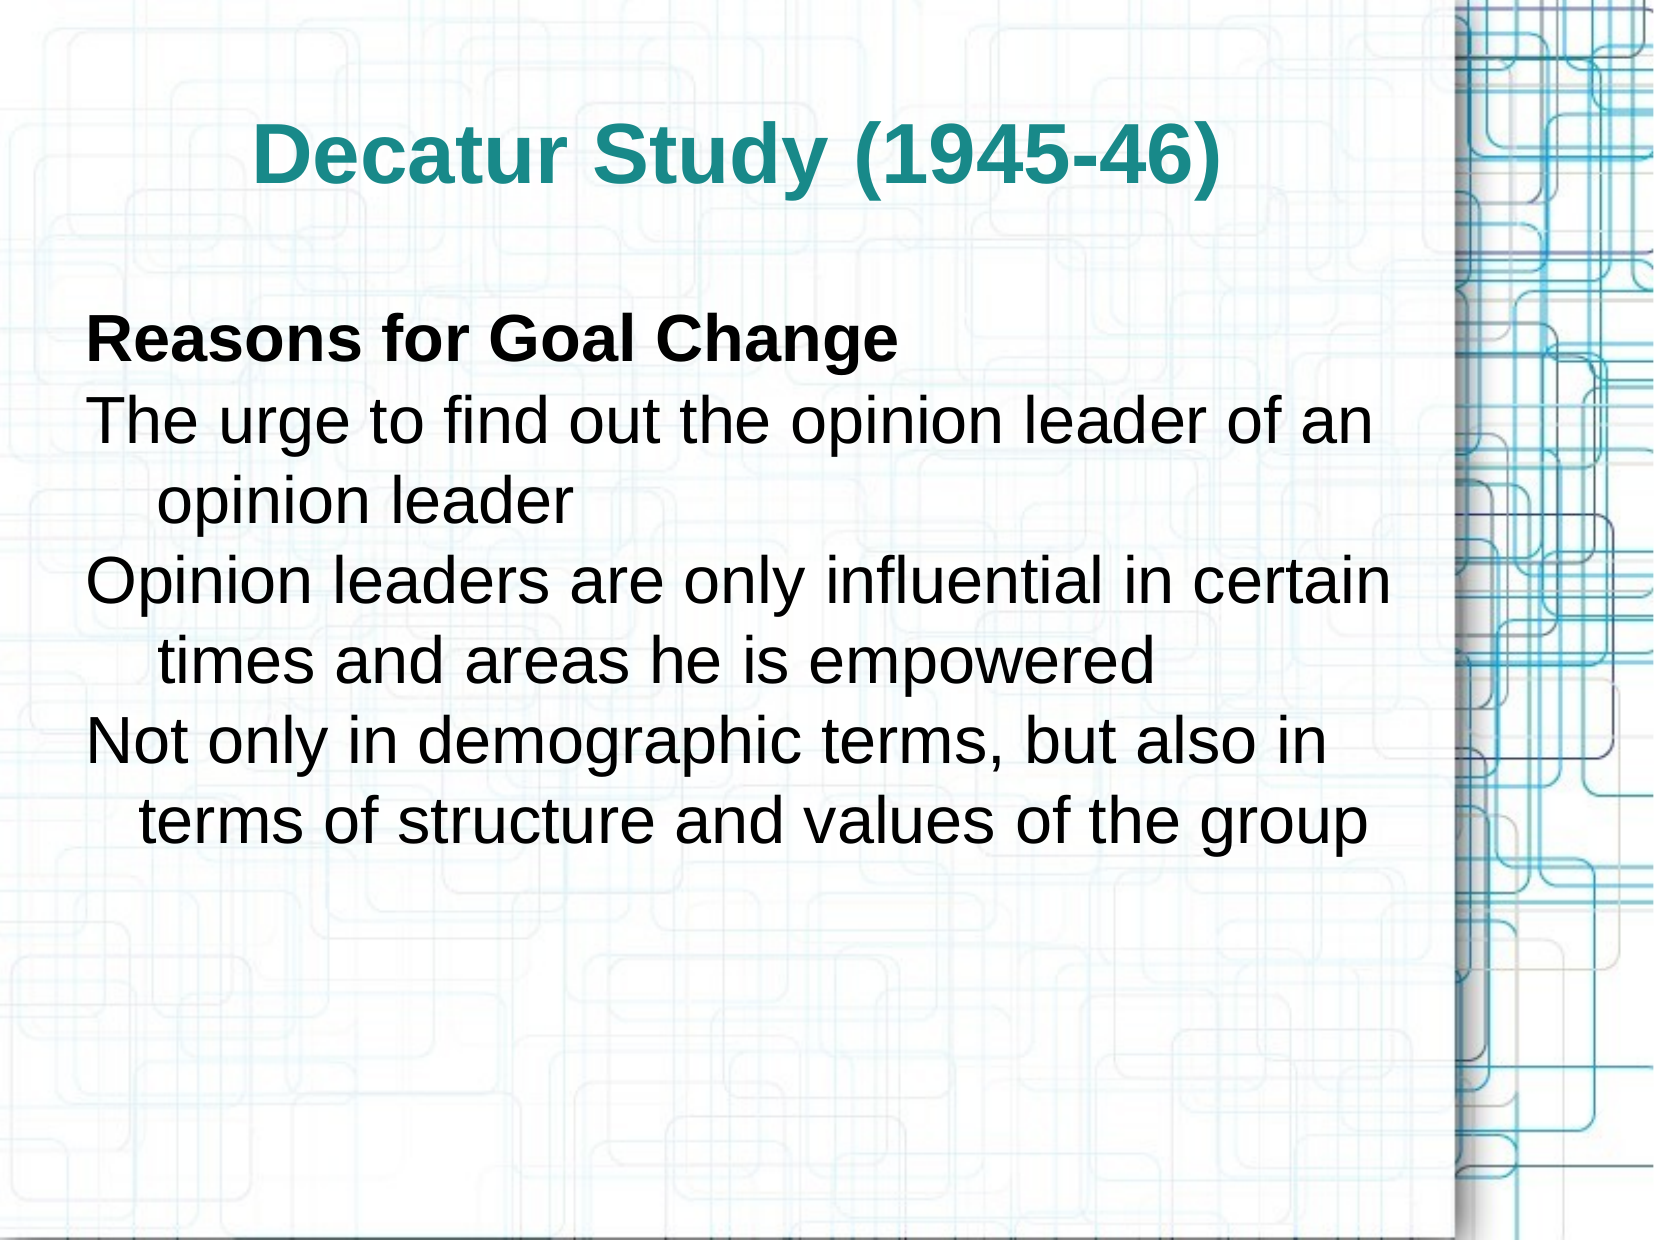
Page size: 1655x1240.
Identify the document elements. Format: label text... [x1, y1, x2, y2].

picture [0, 0, 1654, 1240]
text_box Reasons for Goal Change The urge to find out the opinion leader of an opinion leader Opinion leaders are only influential in certain times and areas he is empowered Not only in demographic terms, but also in terms of structure and values of the group [83, 292, 1400, 857]
title Decatur Study (1945-46) [249, 95, 1226, 292]
